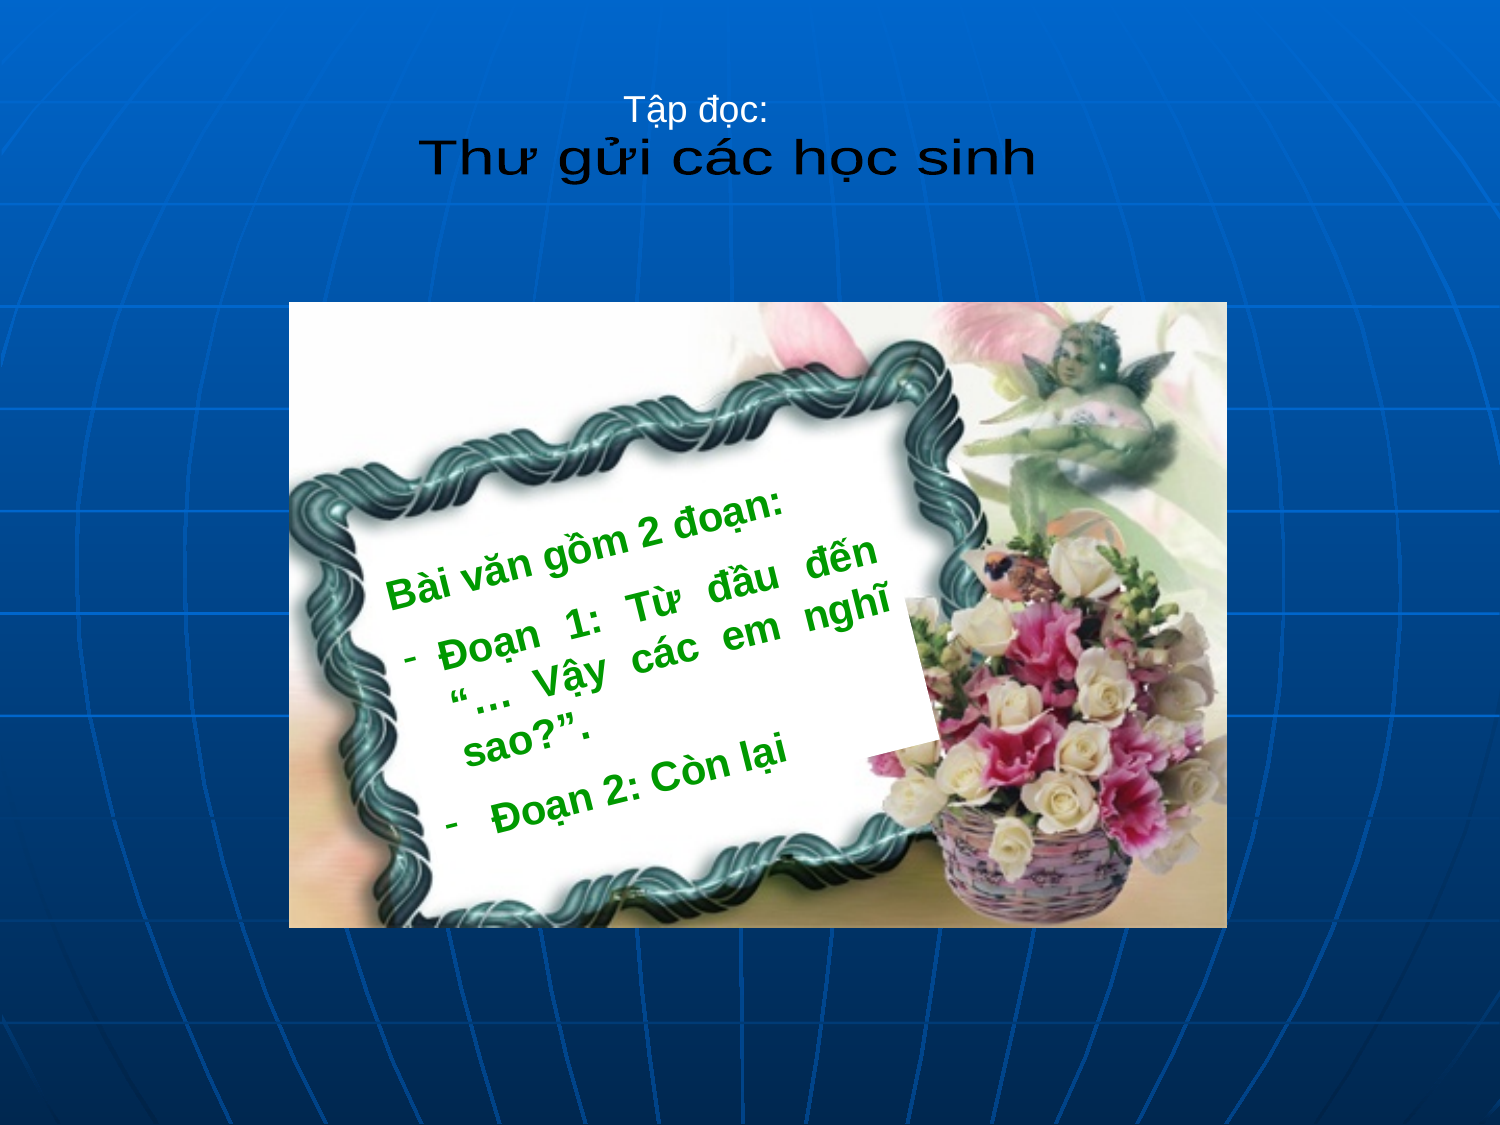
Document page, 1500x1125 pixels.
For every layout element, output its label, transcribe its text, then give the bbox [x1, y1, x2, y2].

text_box Tập đọc: [608, 78, 798, 138]
picture [289, 302, 1228, 928]
